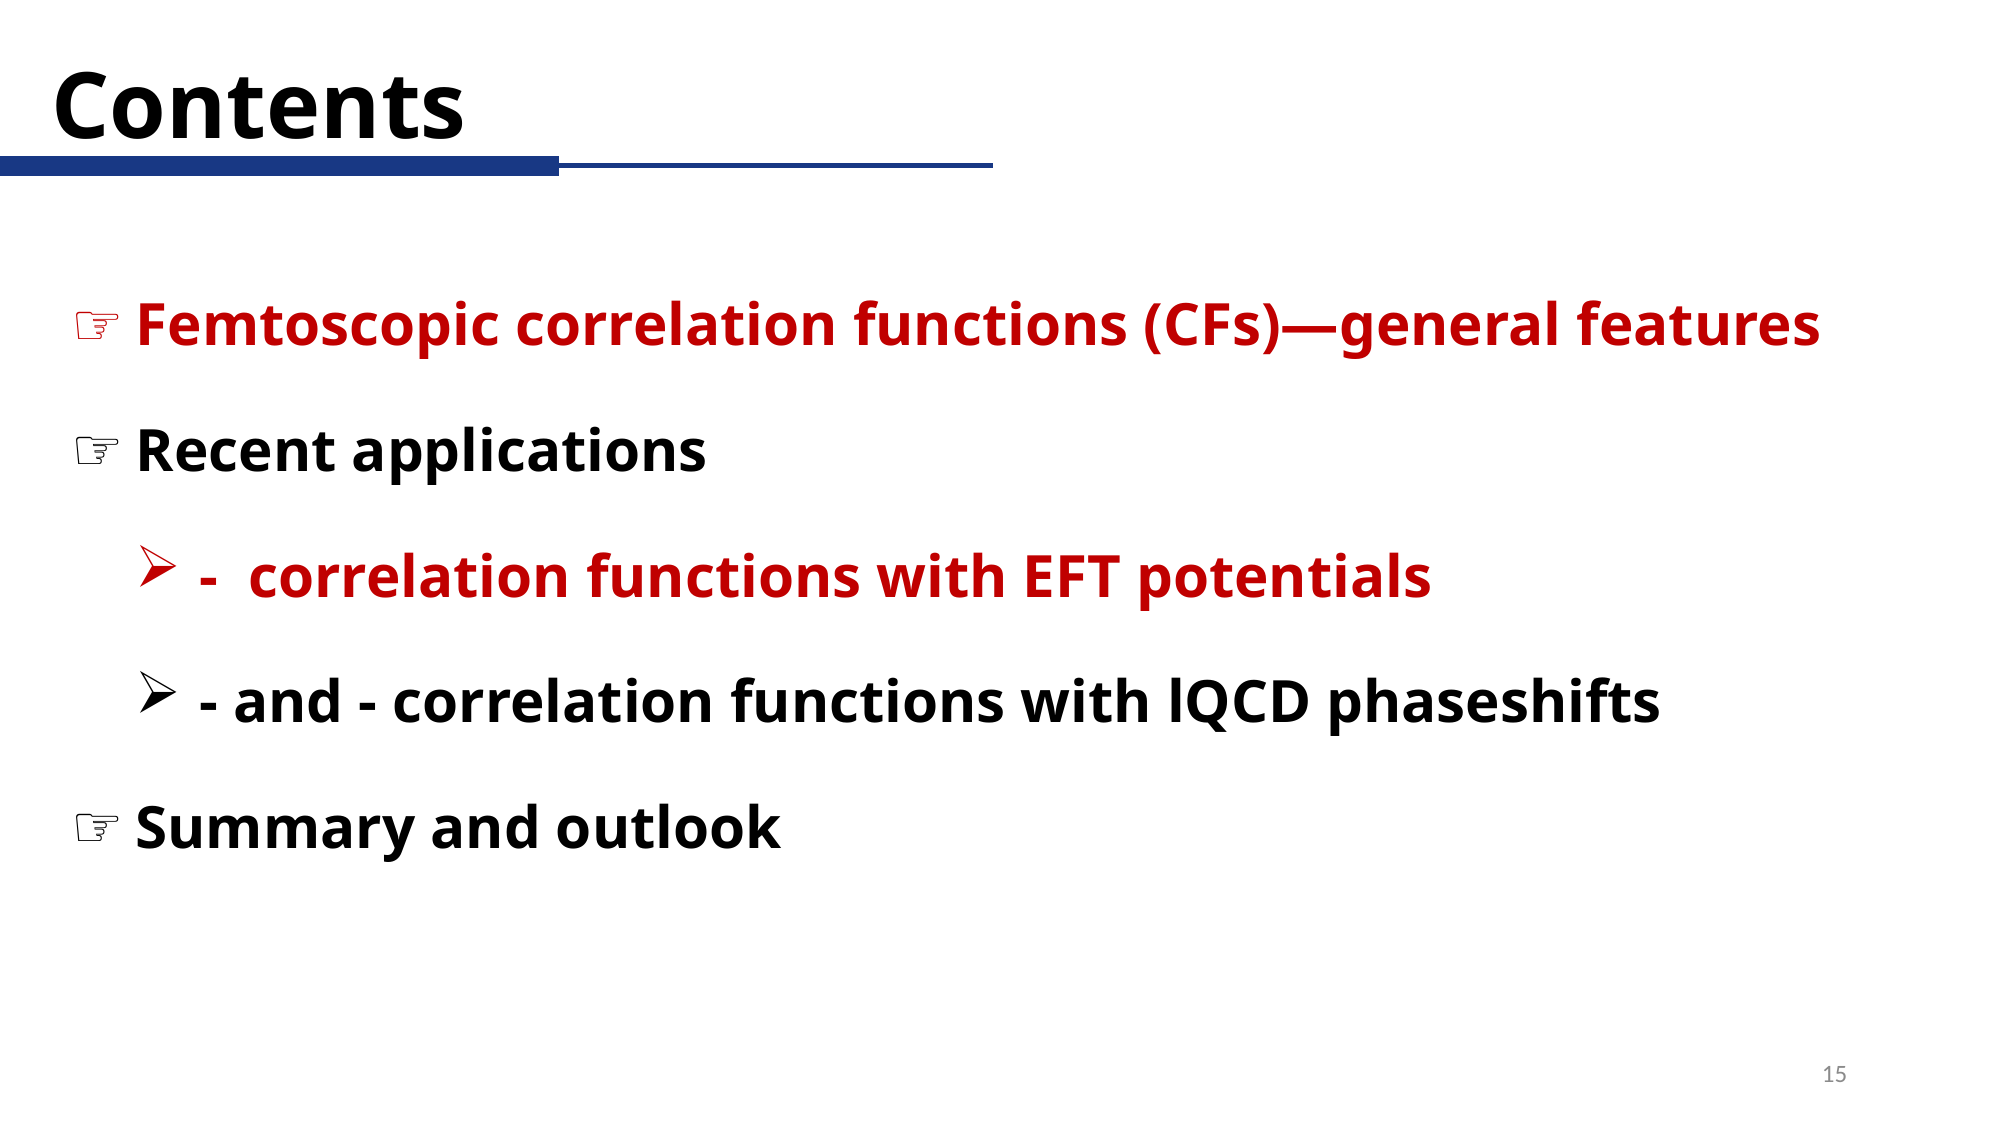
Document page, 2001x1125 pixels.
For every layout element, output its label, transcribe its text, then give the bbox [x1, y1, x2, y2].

slide_number 15 [1412, 1042, 1863, 1103]
title Contents [36, 0, 1762, 218]
